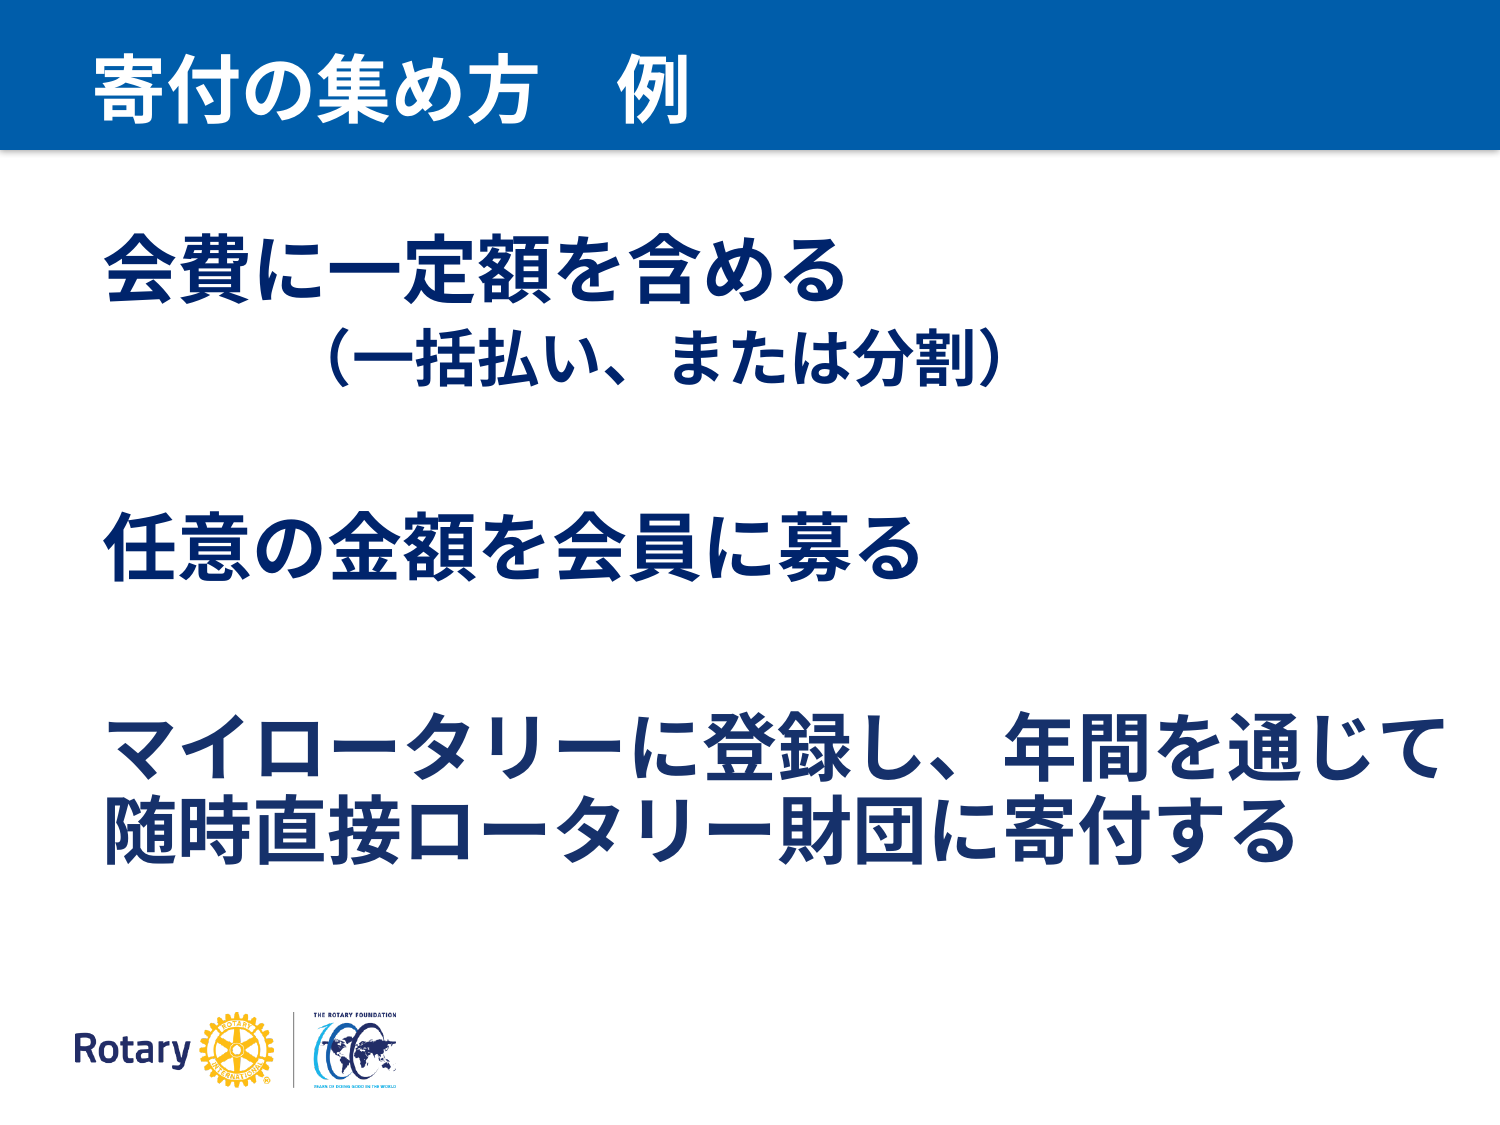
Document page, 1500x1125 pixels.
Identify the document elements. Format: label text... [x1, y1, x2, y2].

text_box （一括払い、または分割） [275, 311, 1074, 477]
text_box マイロータリーに登録し、年間を通じて随時直接ロータリー財団に寄付する [87, 699, 1488, 939]
title 寄付の集め方 例 [76, 35, 1290, 116]
text_box 会費に一定額を含める [87, 212, 1122, 323]
picture [75, 1012, 396, 1088]
text_box 任意の金額を会員に募る [87, 518, 1162, 597]
